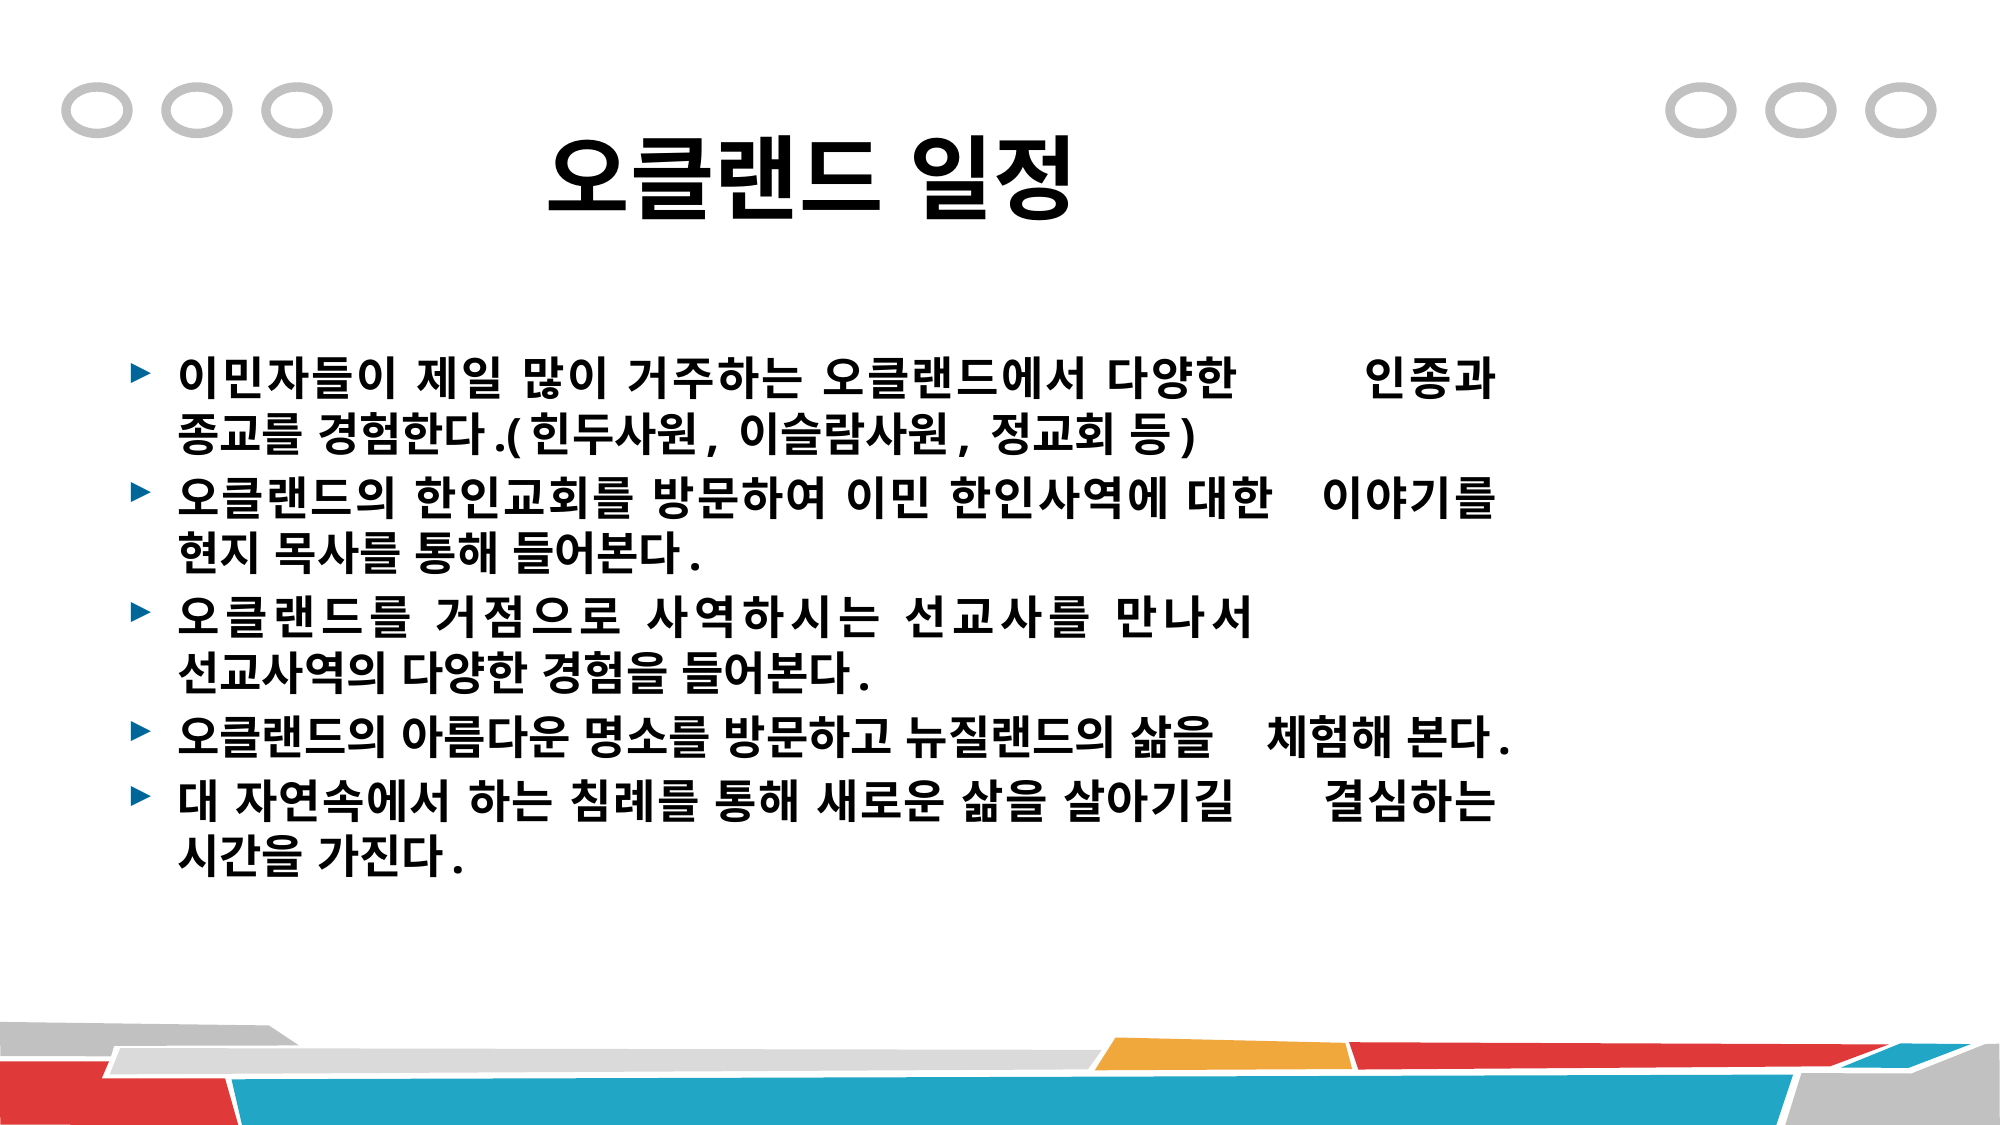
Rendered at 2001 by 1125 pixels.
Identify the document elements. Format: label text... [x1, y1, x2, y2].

list 이민자들이 제일 많이 거주하는 오클랜드에서 다양한 인종과 종교를 경험한다.(힌두사원, 이슬람사원, 정교회 등) 오클랜드의 한인교회를 방문하여 이민 한인사역에 대한 이야기를 현지 목사를 통해 들어본다. 오클랜드를 거점으로 사역하시는 선교사를 만나서 선교사역의 다양한 경험을 들어본다. 오클랜드의 아름다운 명소를 방문하고 뉴질랜드의 삶을 체험해 본다. 대 자연속에서 하는 침례를 통해 새로운 삶을 살아기길 결심하는 시간을 가진다. [112, 342, 1513, 936]
title 오클랜드 일정 [112, 51, 1513, 300]
